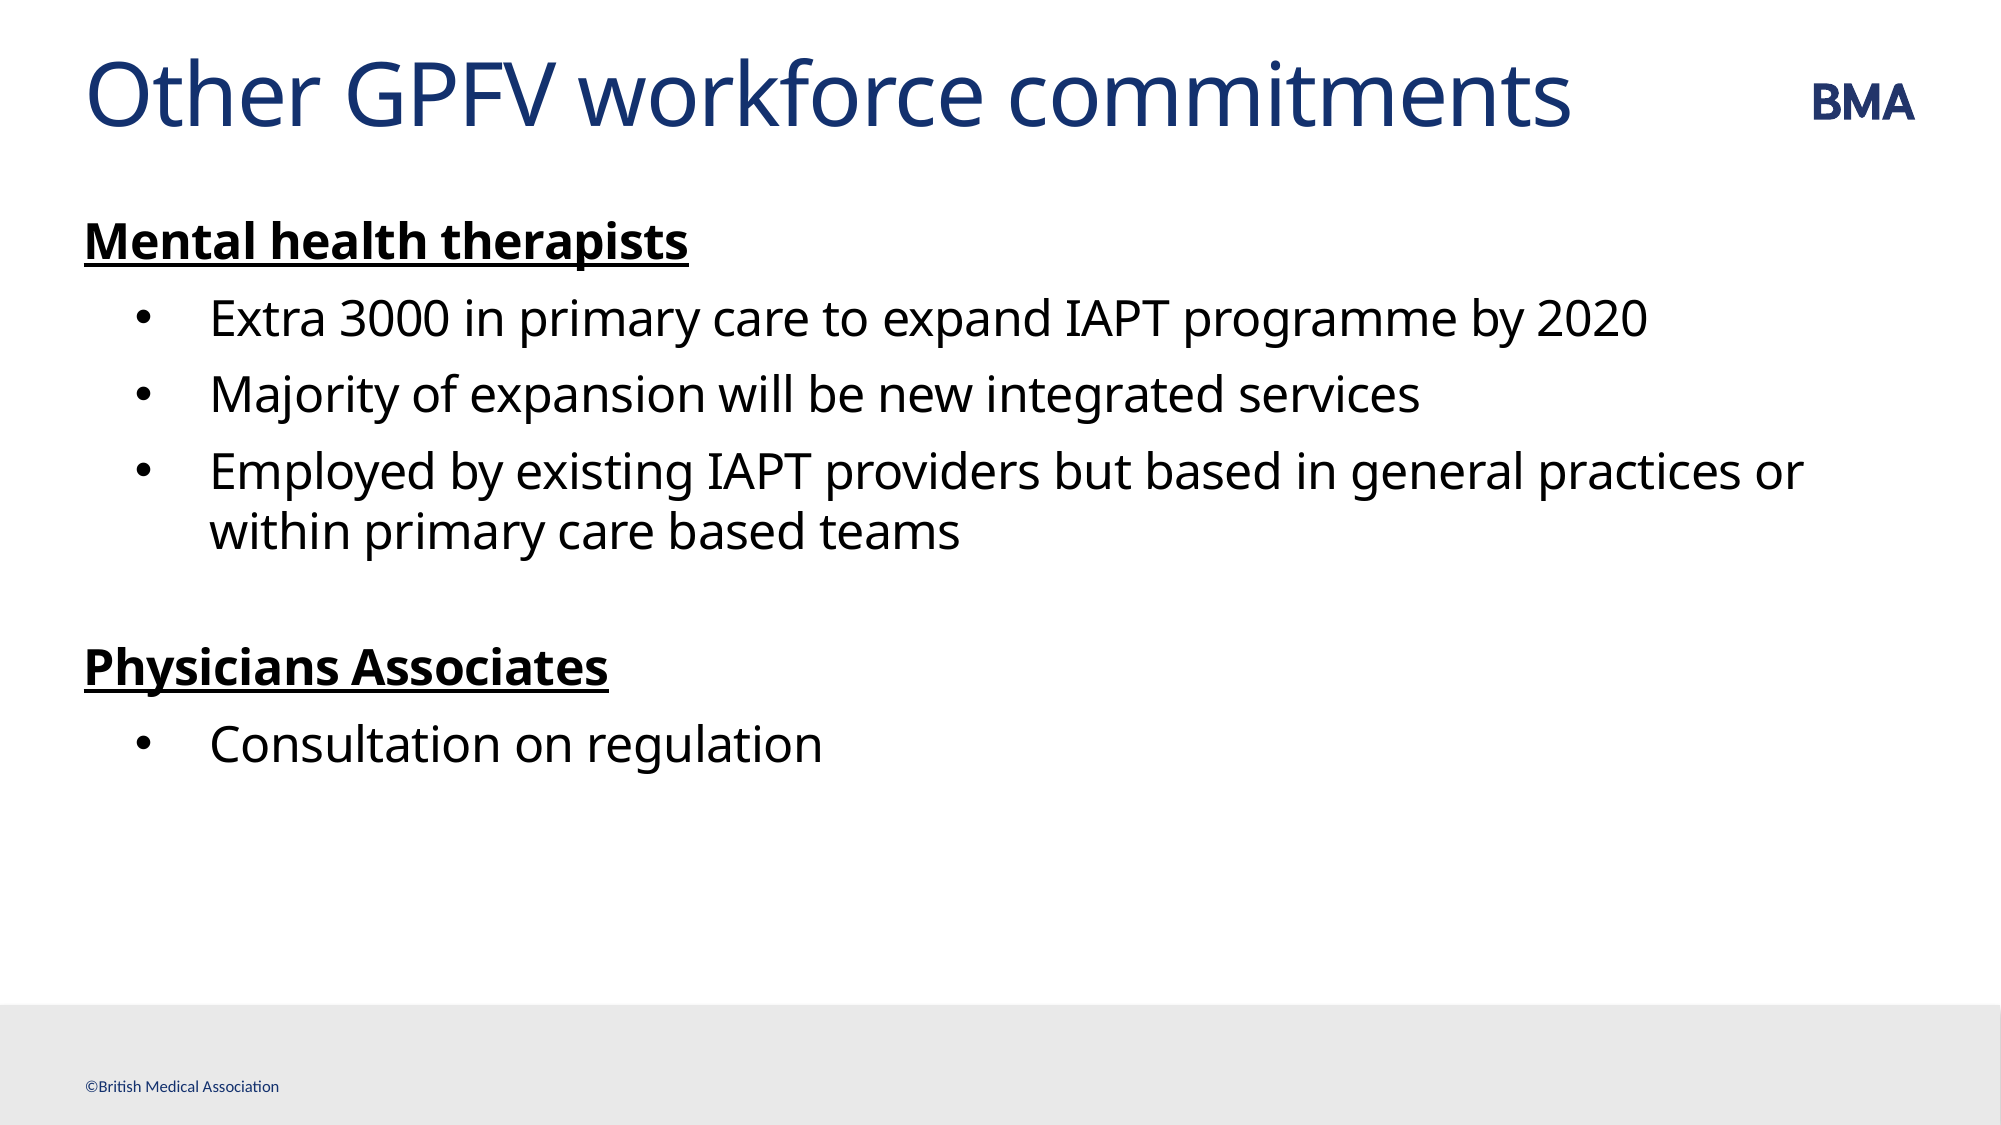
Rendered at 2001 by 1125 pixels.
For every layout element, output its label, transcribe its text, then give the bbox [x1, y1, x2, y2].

title Other GPFV workforce commitments [84, 49, 1631, 158]
list Mental health therapists Extra 3000 in primary care to expand IAPT programme by 2020 Majority of expansion will be new integrated services Employed by existing IAPT providers but based in general practices or within primary care based teams Physicians Associates Consultation on regulation [83, 209, 1831, 945]
